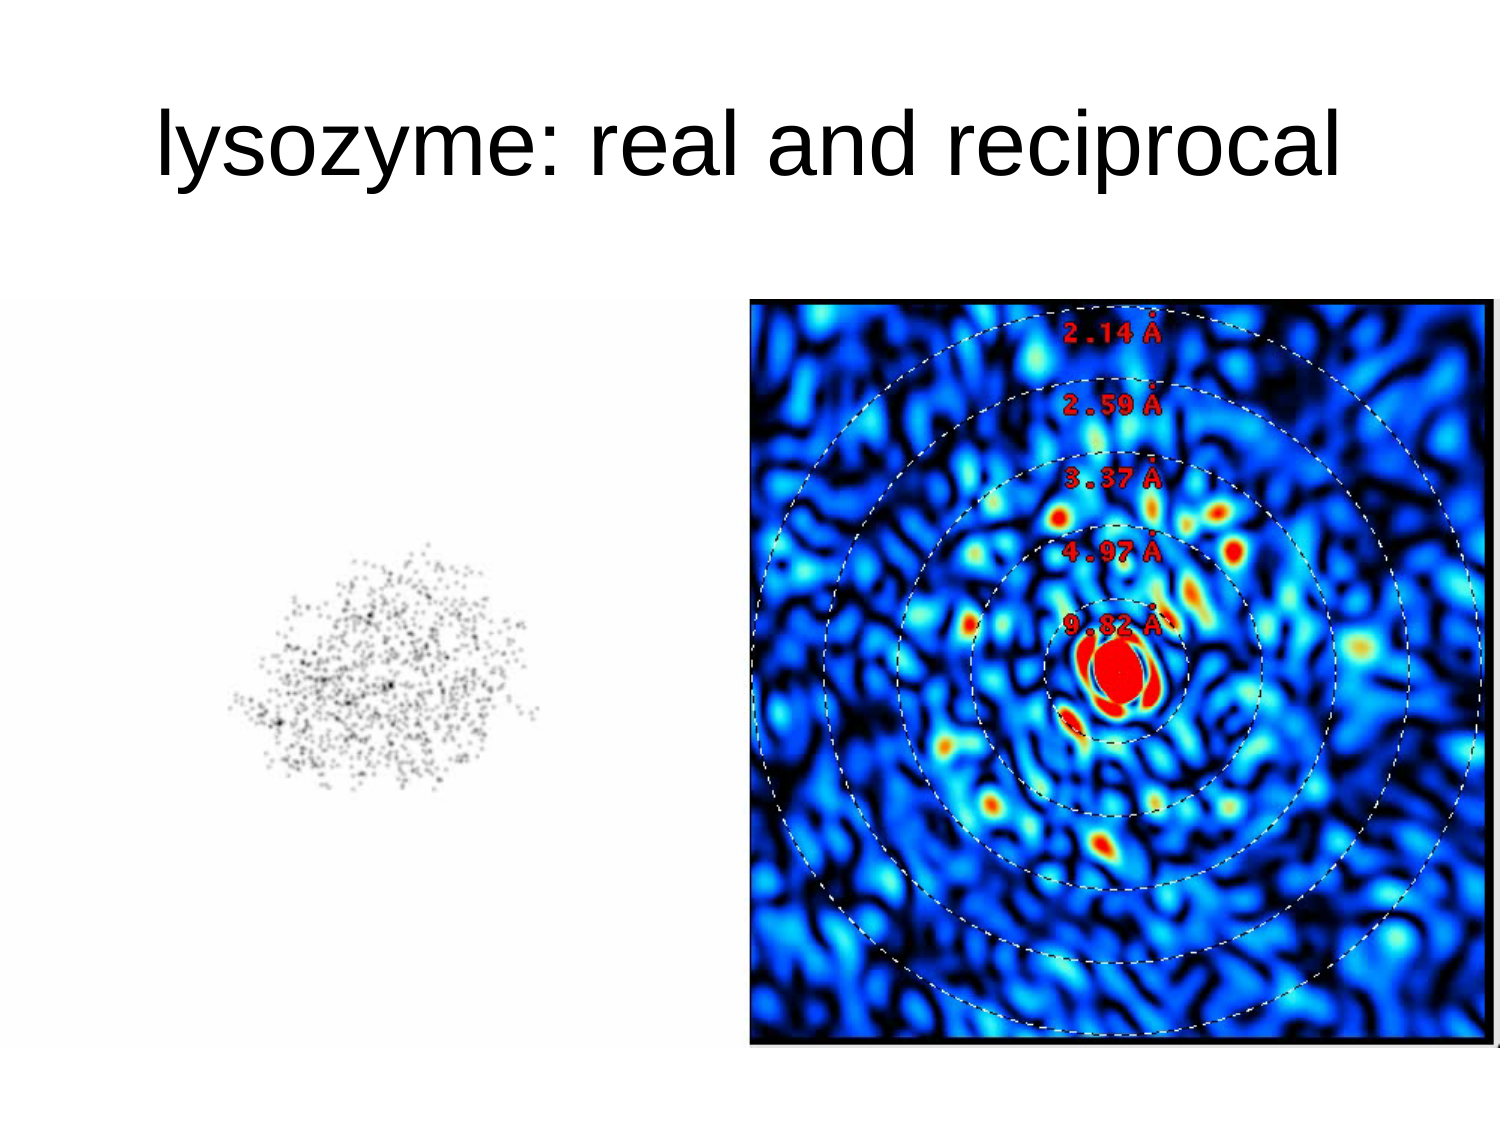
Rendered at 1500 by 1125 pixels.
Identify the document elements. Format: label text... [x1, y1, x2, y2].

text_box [0, 298, 1500, 1049]
title lysozyme: real and reciprocal [75, 45, 1425, 233]
